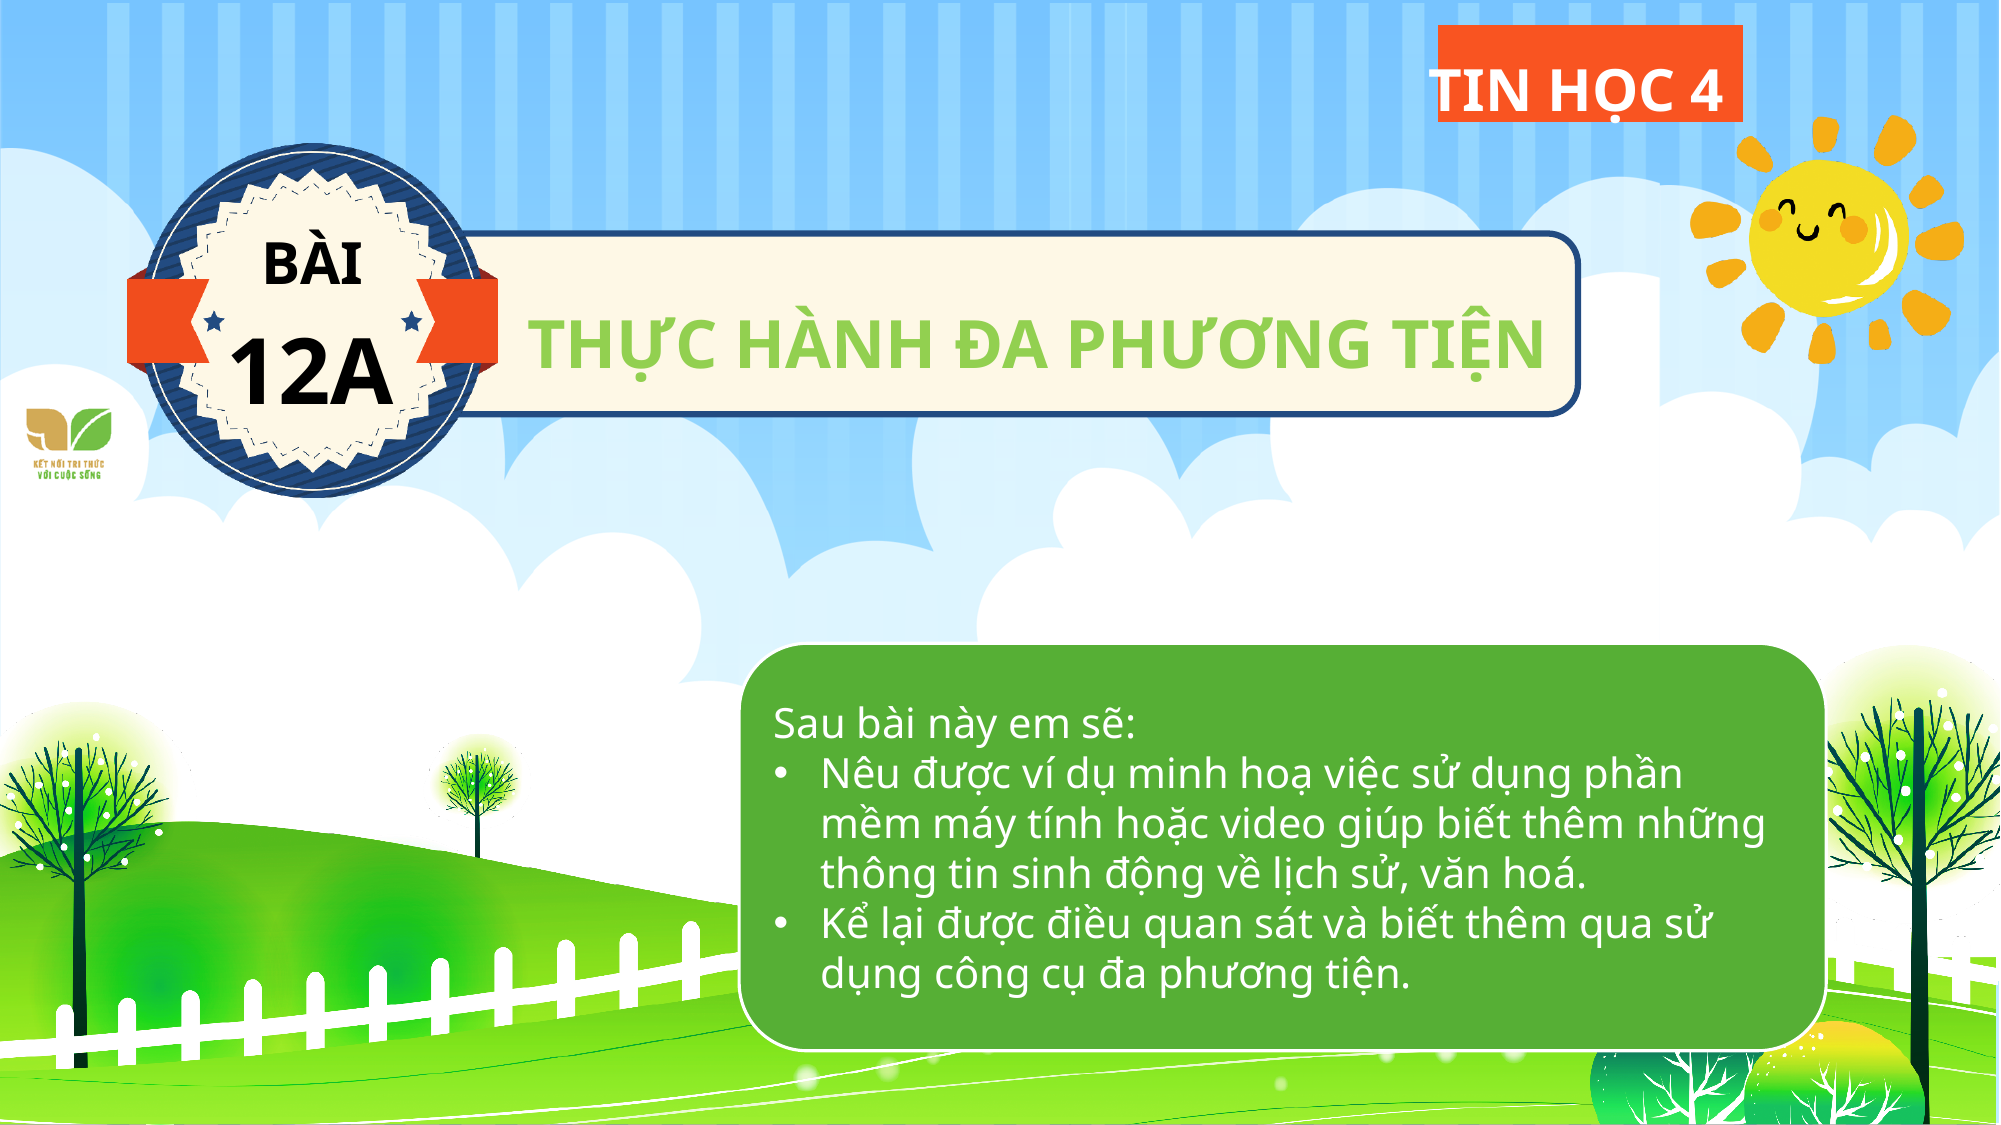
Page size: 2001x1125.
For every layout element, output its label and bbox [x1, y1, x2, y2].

text_box [1341, 10, 1827, 122]
text_box [786, 641, 1780, 645]
text_box [127, 143, 1684, 498]
picture [0, 0, 2001, 1125]
